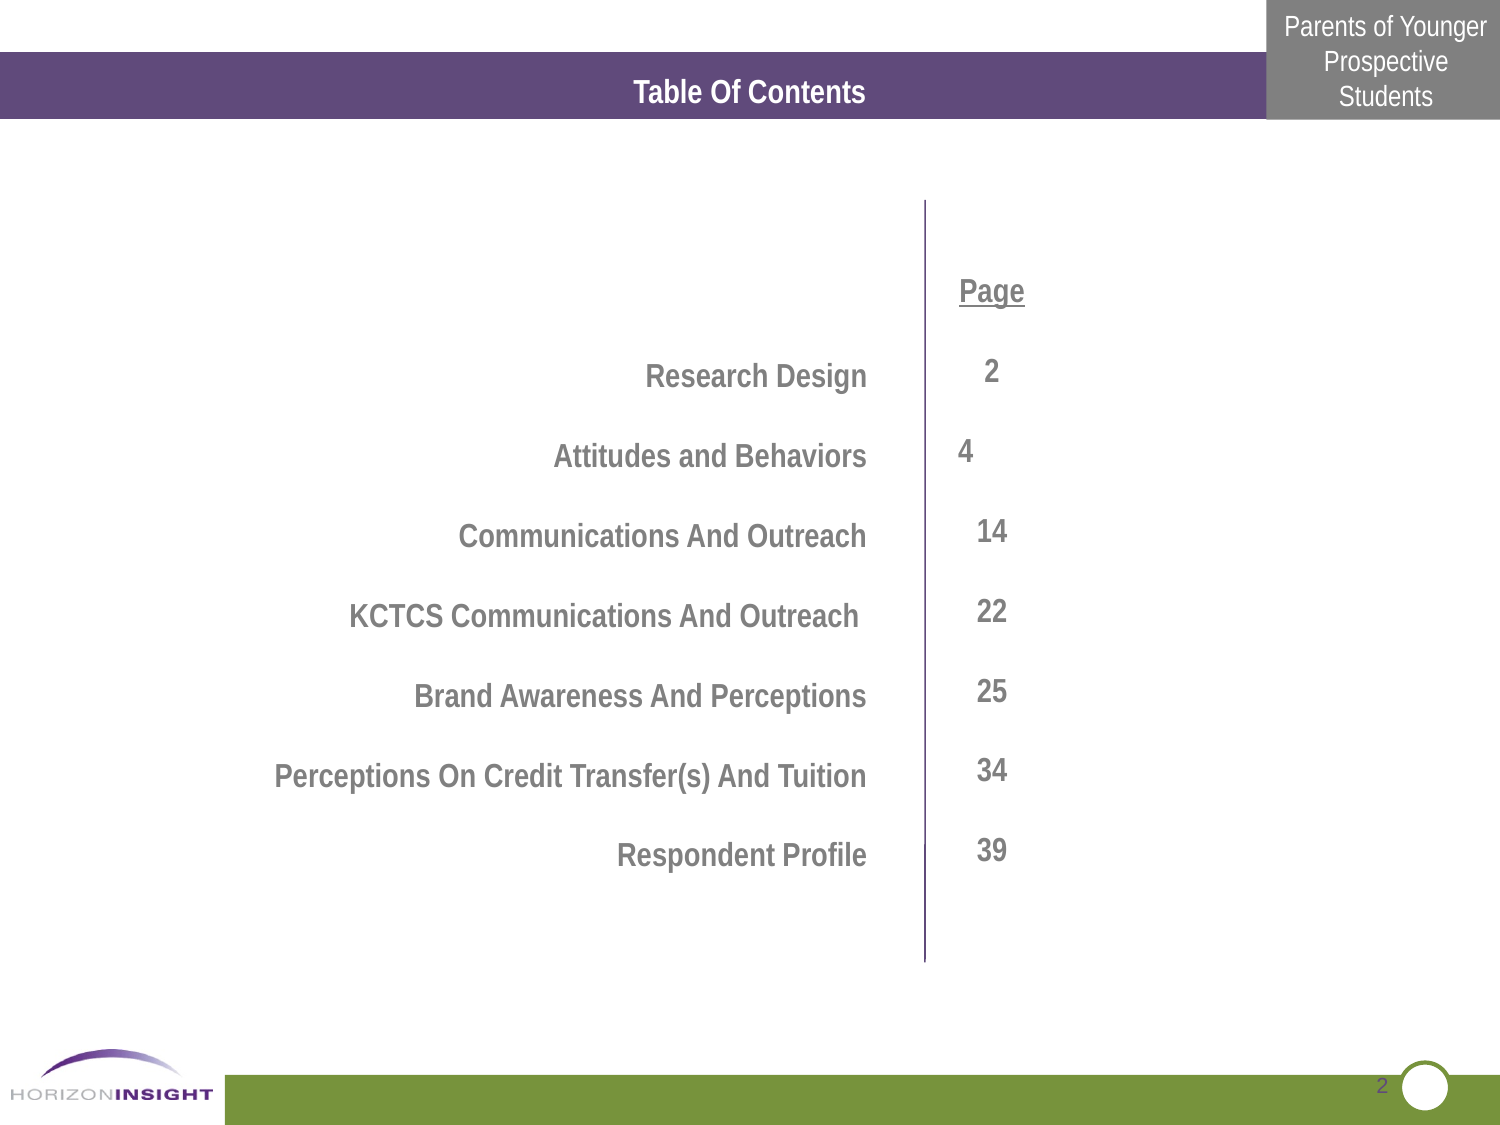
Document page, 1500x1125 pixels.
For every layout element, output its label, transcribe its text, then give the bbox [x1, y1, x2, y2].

text_box Page 2 4 14 22 25 34 39 [929, 222, 1055, 579]
text_box Research Design Attitudes and Behaviors Communications And Outreach KCTCS Communications And Outreach Brand Awareness And Perceptions Perceptions On Credit Transfer(s) And Tuition Respondent Profile [77, 307, 883, 881]
text_box Page 2 4 14 22 25 34 39 [929, 591, 1055, 876]
text_box Table Of Contents [174, 62, 1325, 118]
picture [11, 1049, 213, 1100]
